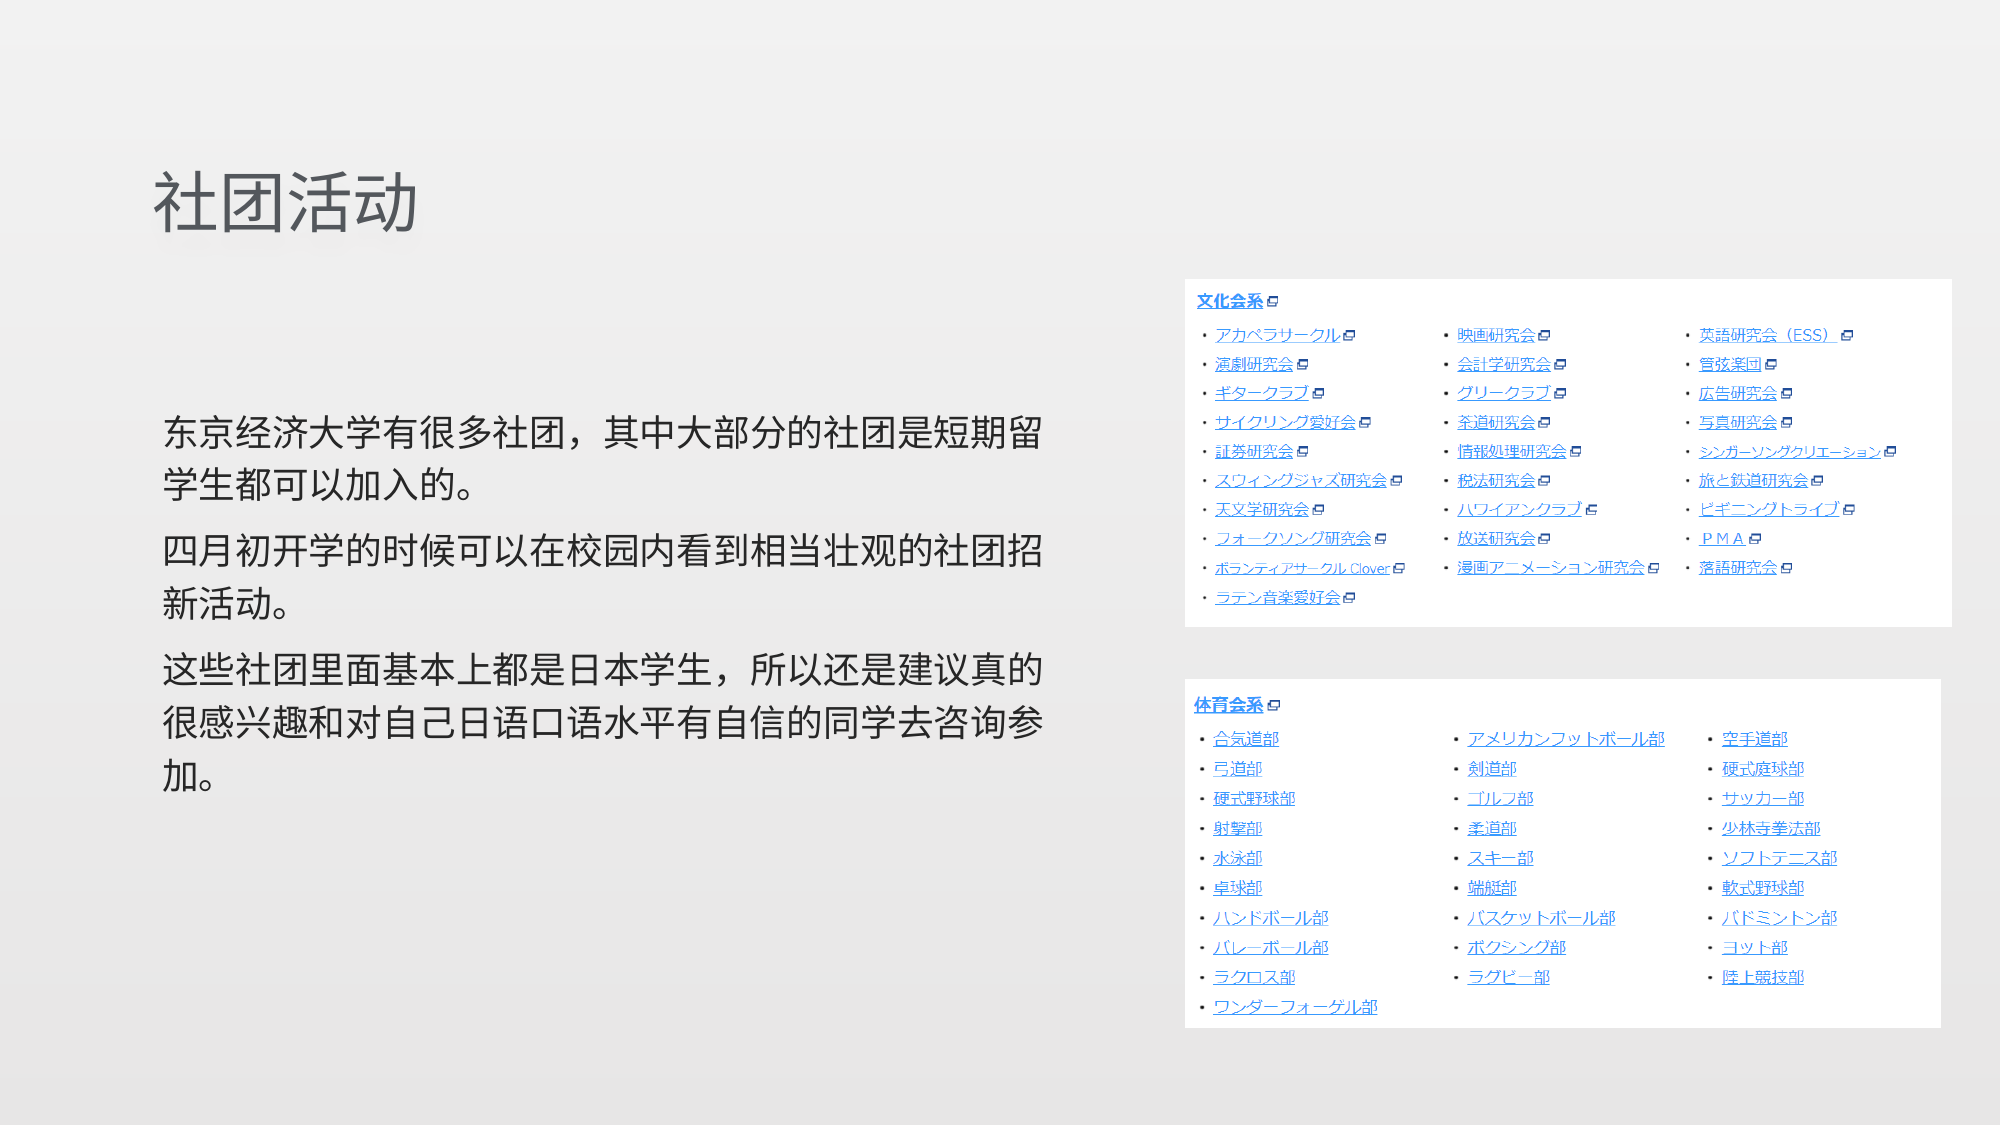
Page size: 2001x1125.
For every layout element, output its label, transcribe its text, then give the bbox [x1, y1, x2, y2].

list 东京经济大学有很多社团，其中大部分的社团是短期留学生都可以加入的。 四月初开学的时候可以在校园内看到相当壮观的社团招新活动。 这些社团里面基本上都是日本学生，所以还是建议真的很感兴趣和对自己日语口语水平有自信的同学去咨询参加。 [146, 393, 1089, 807]
picture [1184, 279, 1952, 627]
picture [1184, 679, 1941, 1028]
title 社团活动 [137, 32, 1863, 250]
